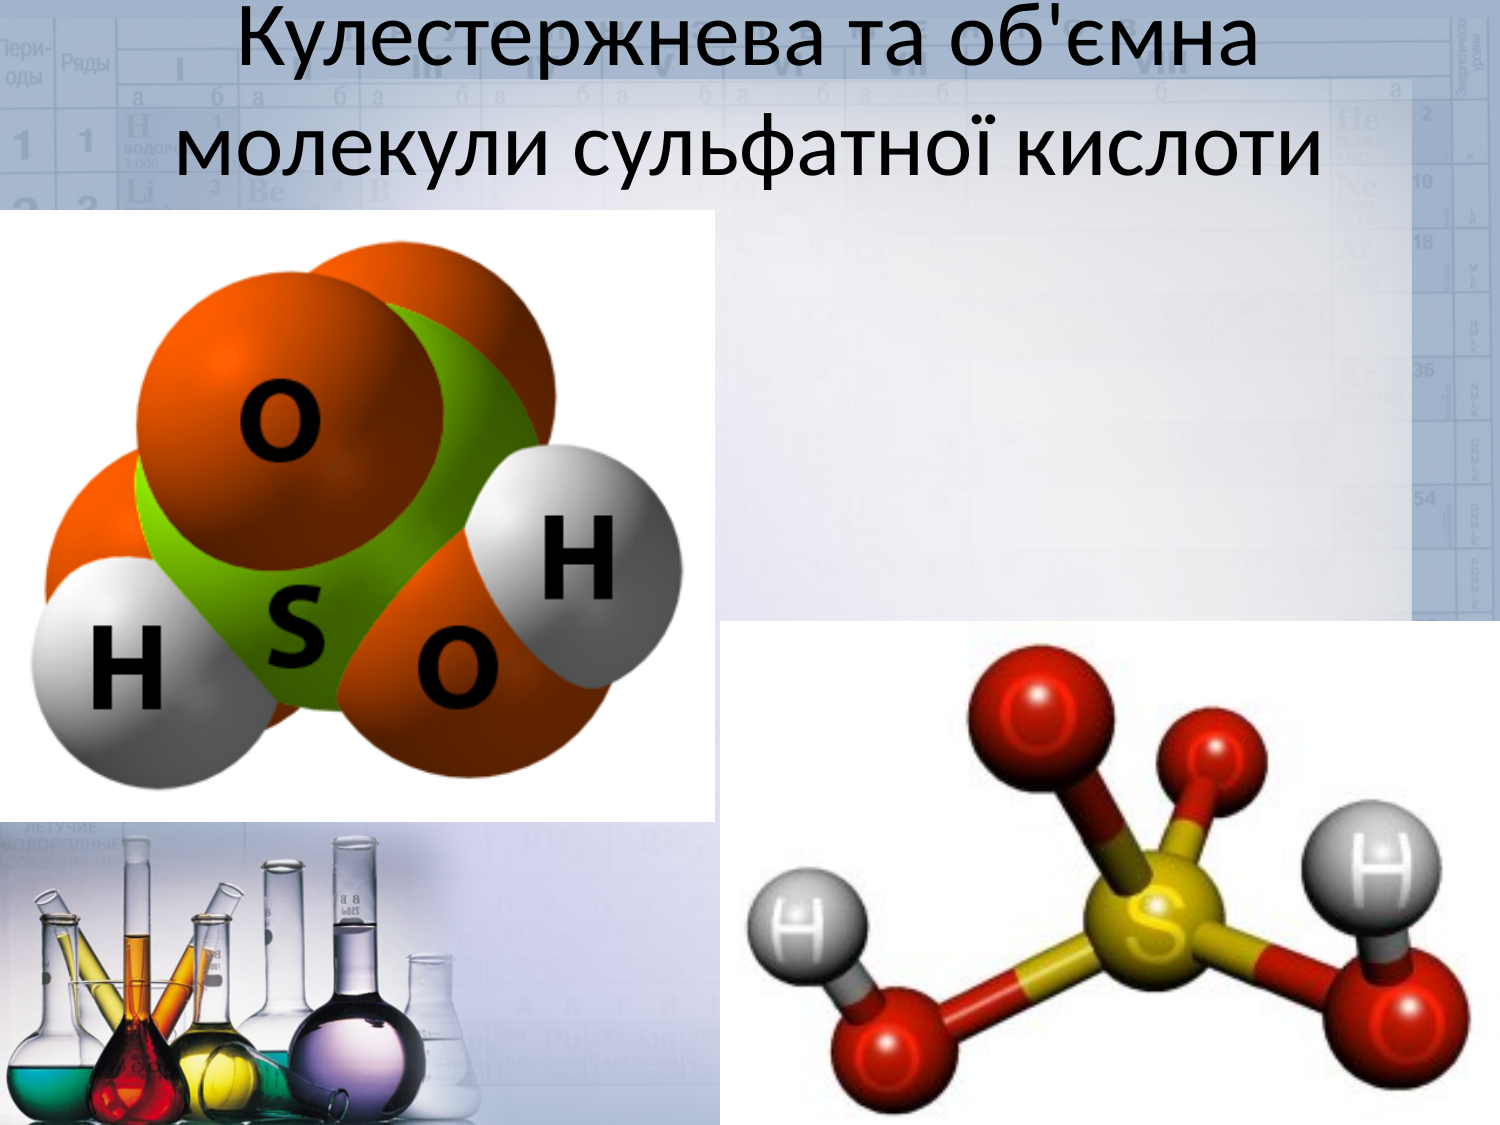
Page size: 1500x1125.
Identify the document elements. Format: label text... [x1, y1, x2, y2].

picture [0, 0, 1500, 1125]
title Кулестержнева та об'ємна молекули сульфатної кислоти [74, 44, 1426, 233]
